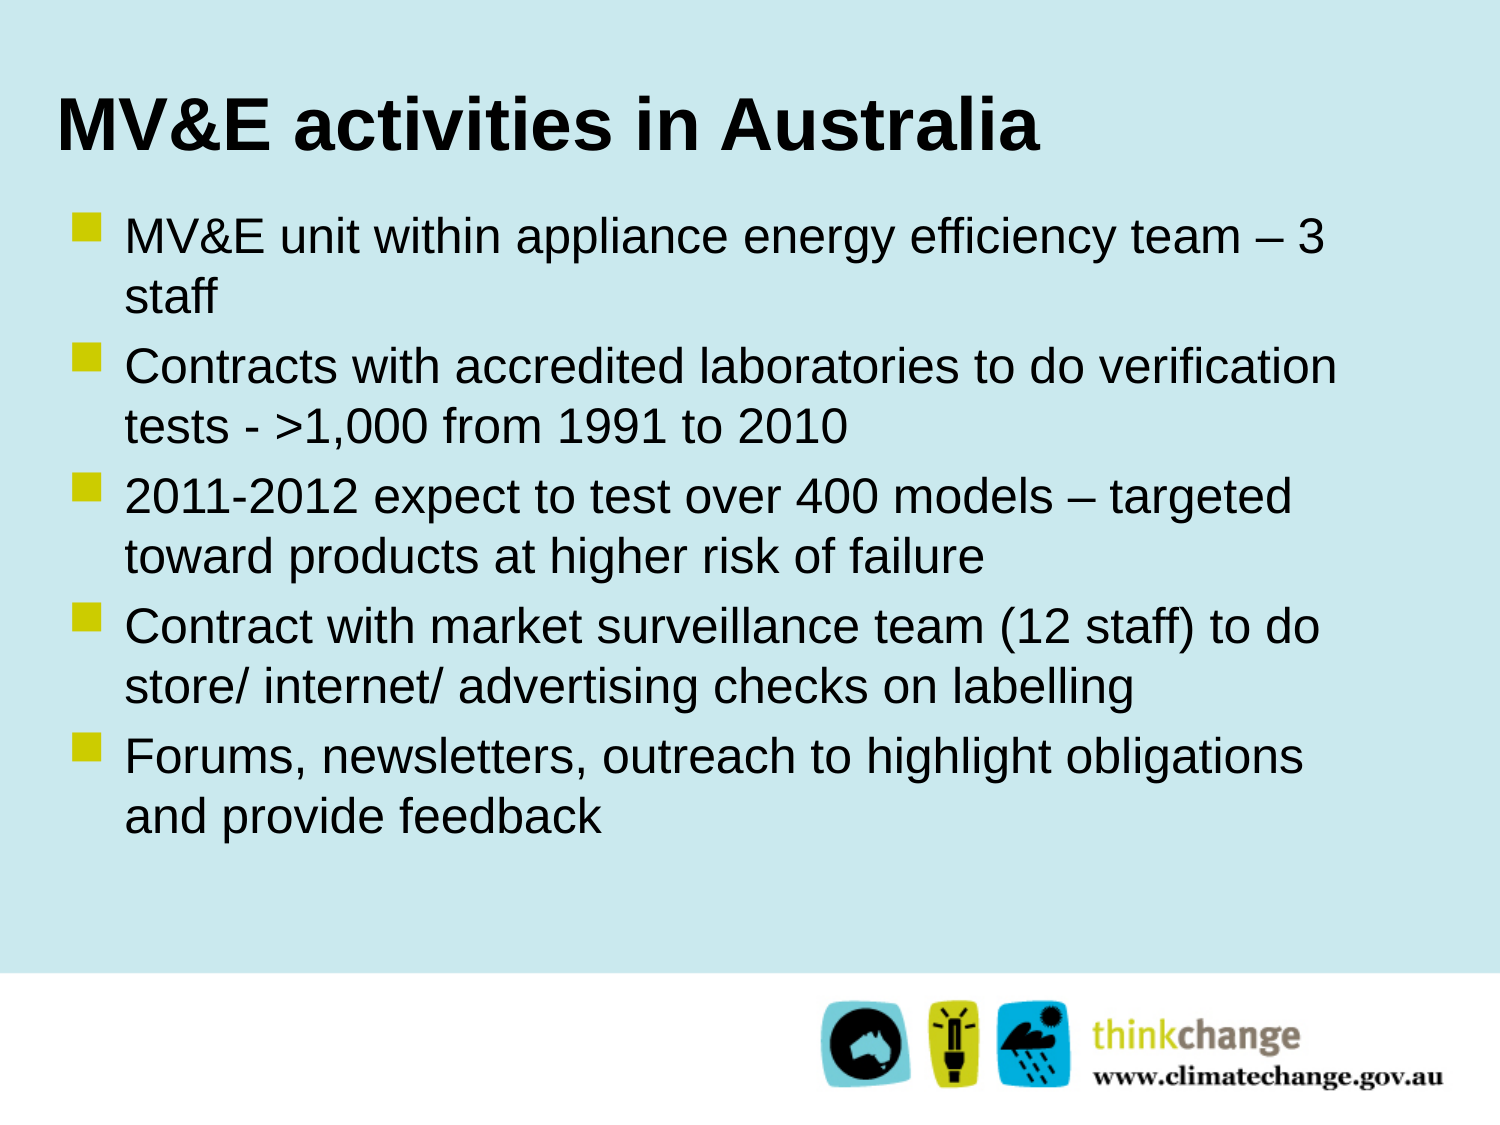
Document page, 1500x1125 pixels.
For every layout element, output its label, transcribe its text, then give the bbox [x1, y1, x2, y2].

title MV&E activities in Australia [40, 44, 1392, 197]
picture [0, 0, 1500, 1125]
list MV&E unit within appliance energy efficiency team – 3 staff Contracts with accredited laboratories to do verification tests - >1,000 from 1991 to 2010 2011-2012 expect to test over 400 models – targeted toward products at higher risk of failure Contract with market surveillance team (12 staff) to do store/ internet/ advertising checks on labelling Forums, newsletters, outreach to highlight obligations and provide feedback [52, 196, 1404, 975]
